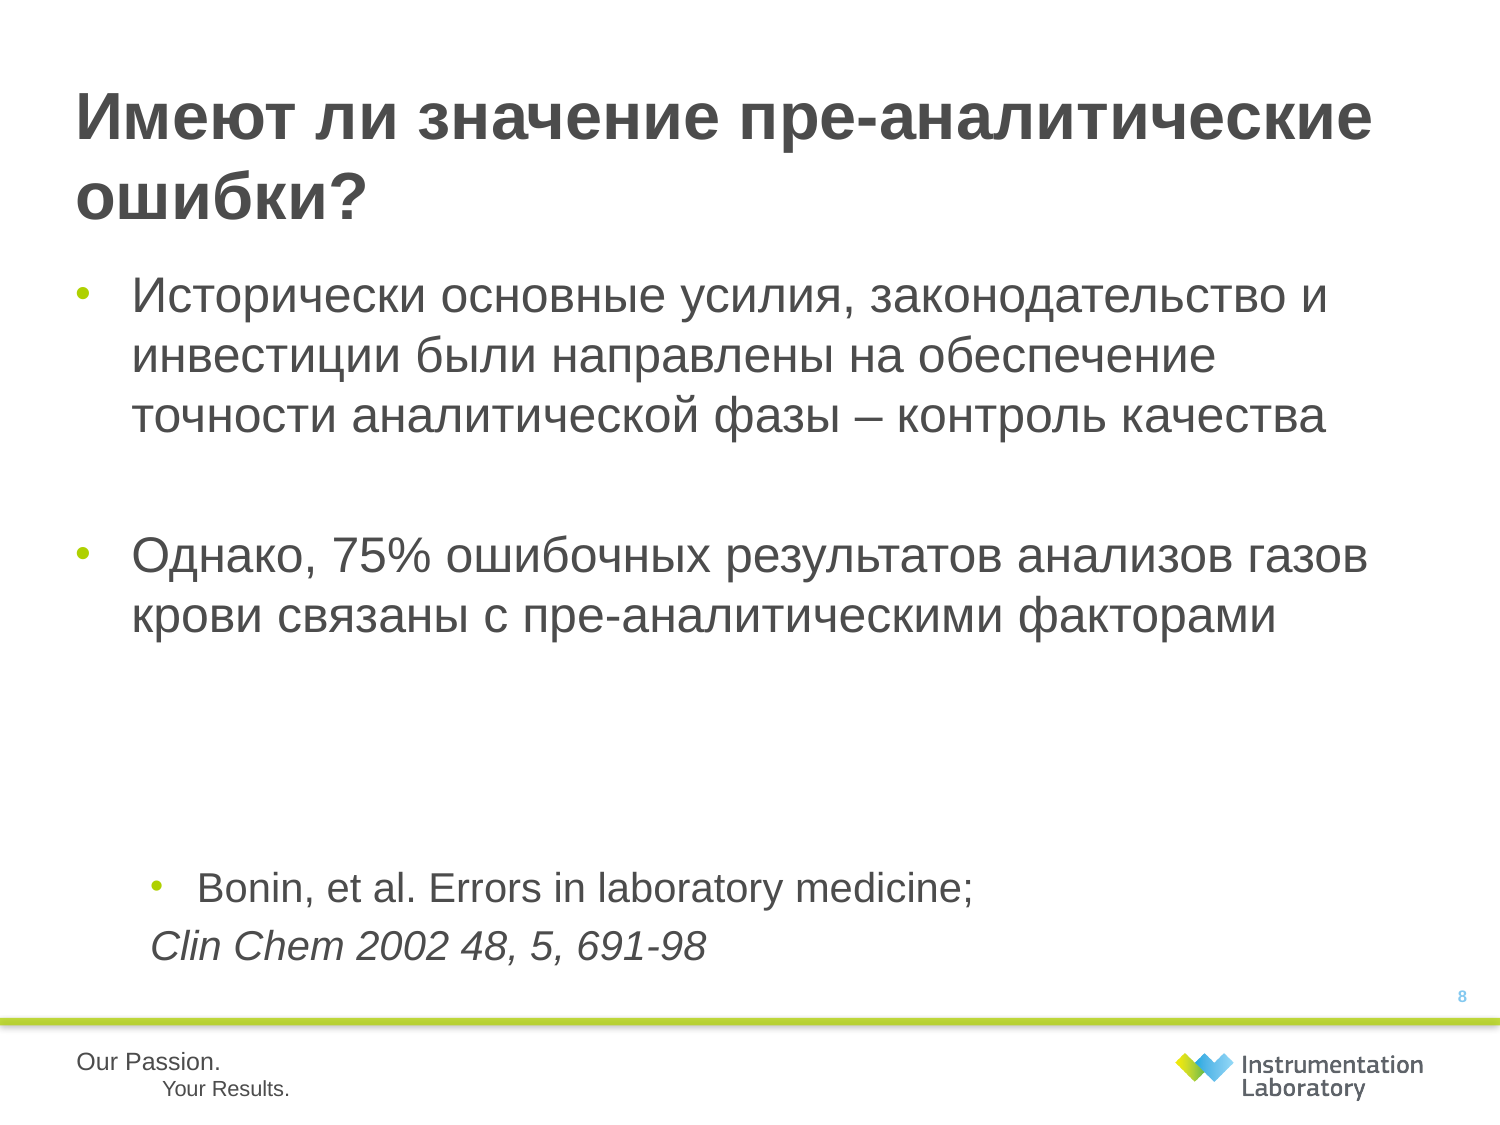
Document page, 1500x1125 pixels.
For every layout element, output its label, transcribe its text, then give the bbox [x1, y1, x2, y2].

picture [1161, 1047, 1437, 1105]
slide_number 8 [1425, 973, 1500, 1018]
title Имеют ли значение пре-аналитические ошибки? [75, 45, 1425, 233]
list Исторически основные усилия, законодательство и инвестиции были направлены на обеспечение точности аналитической фазы – контроль качества Однако, 75% ошибочных результатов анализов газов крови связаны с пре-аналитическими факторами Bonin, et al. Errors in laboratory medicine; Clin Chem 2002 48, 5, 691-98 [75, 262, 1425, 1005]
